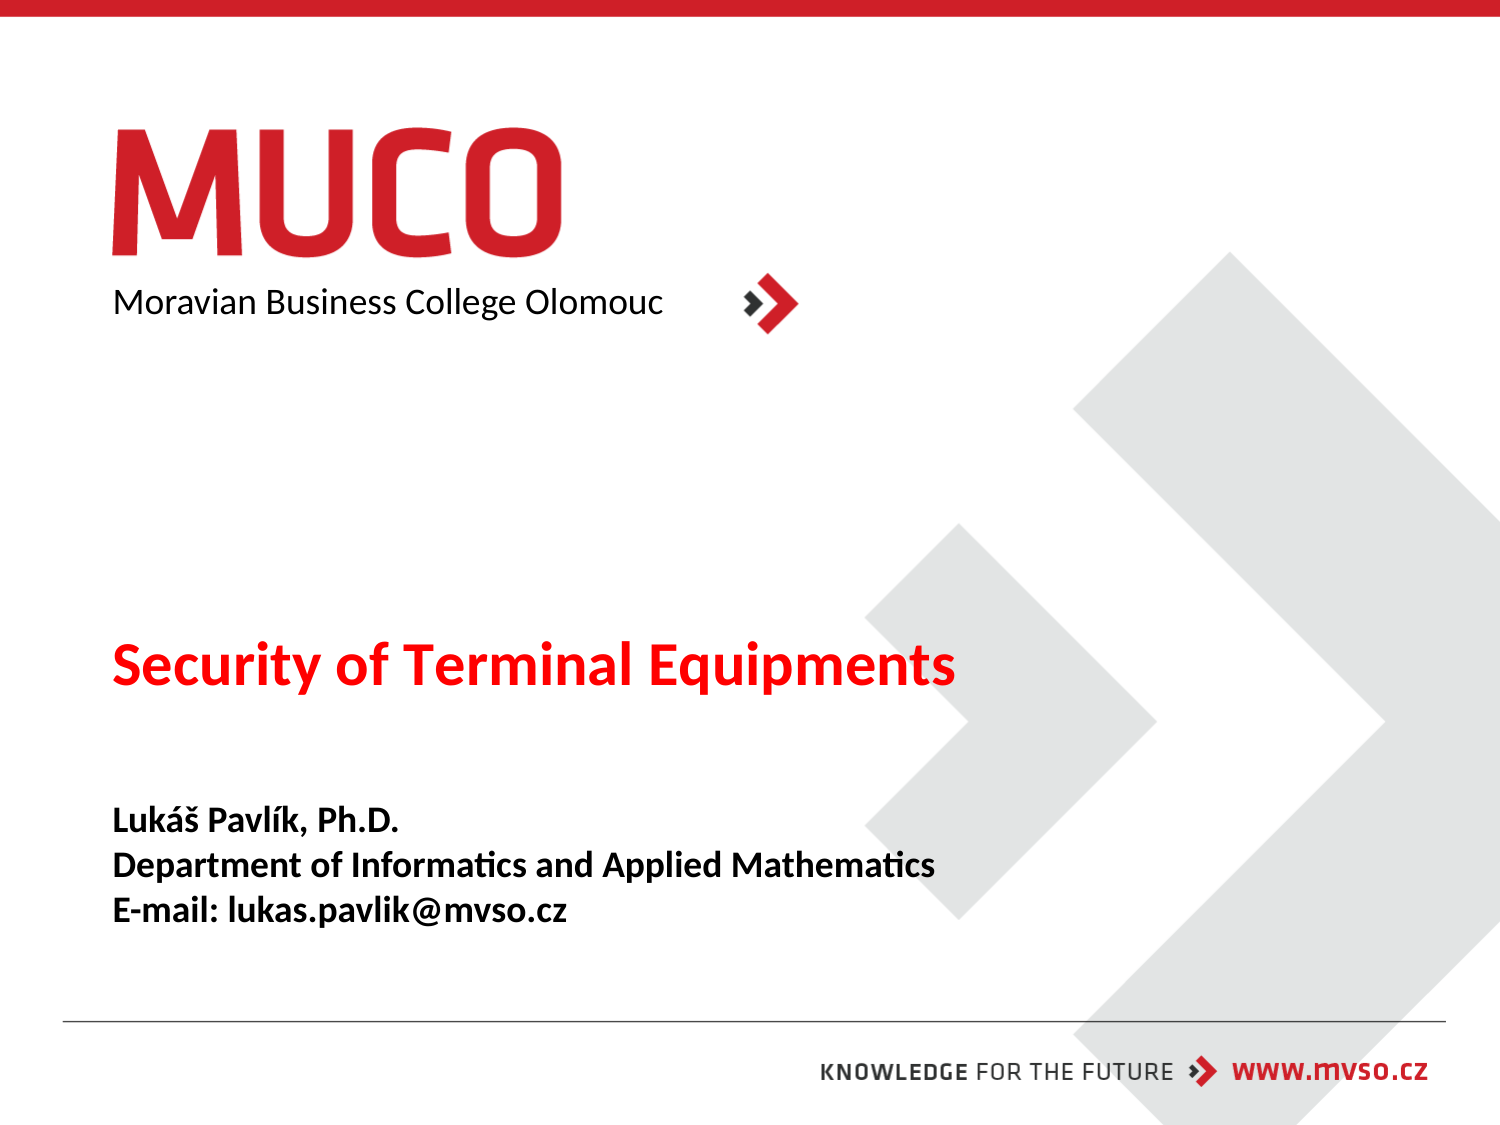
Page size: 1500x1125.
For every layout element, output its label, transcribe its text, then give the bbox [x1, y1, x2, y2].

text_box Lukáš Pavlík, Ph.D. Department of Informatics and Applied Mathematics E-mail: lukas.pavlik@mvso.cz [112, 794, 1215, 971]
text_box Moravian Business College Olomouc [97, 269, 733, 330]
picture [0, 0, 1500, 1125]
title Security of Terminal Equipments [112, 623, 1394, 800]
